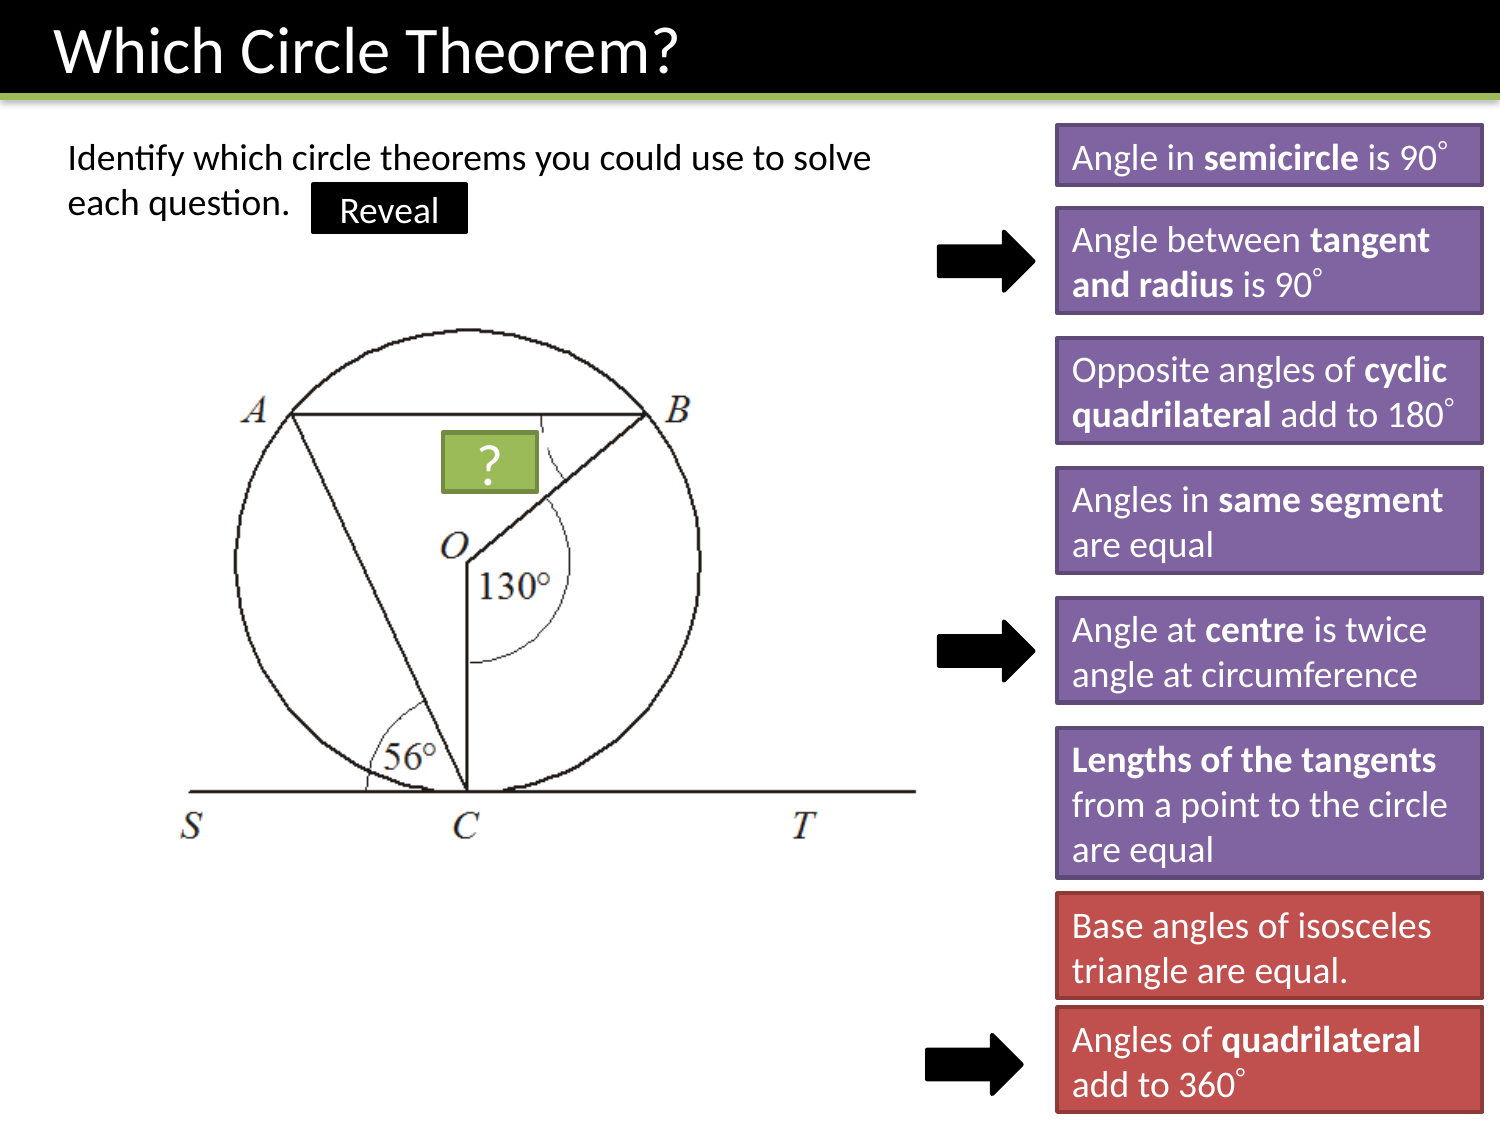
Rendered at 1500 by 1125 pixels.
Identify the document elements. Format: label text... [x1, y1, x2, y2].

text_box [936, 229, 1036, 293]
picture [123, 302, 936, 878]
text_box Angles in same segment are equal [1055, 466, 1484, 575]
text_box Identify which circle theorems you could use to solve each question. [53, 125, 939, 231]
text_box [0, 0, 1500, 99]
text_box [941, 619, 1036, 683]
text_box Angles of quadrilateral add to 360 [1055, 1005, 1484, 1114]
text_box Angle between tangent and radius is 90 [1055, 206, 1484, 315]
text_box Reveal [311, 182, 468, 234]
text_box Opposite angles of cyclic quadrilateral add to 180 [1055, 336, 1484, 445]
text_box Base angles of isosceles triangle are equal. [1055, 891, 1484, 1000]
text_box [925, 1033, 1024, 1096]
text_box Angle in semicircle is 90 [1055, 123, 1484, 187]
text_box Angle at centre is twice angle at circumference [1055, 596, 1484, 705]
text_box Lengths of the tangents from a point to the circle are equal [1055, 726, 1484, 880]
